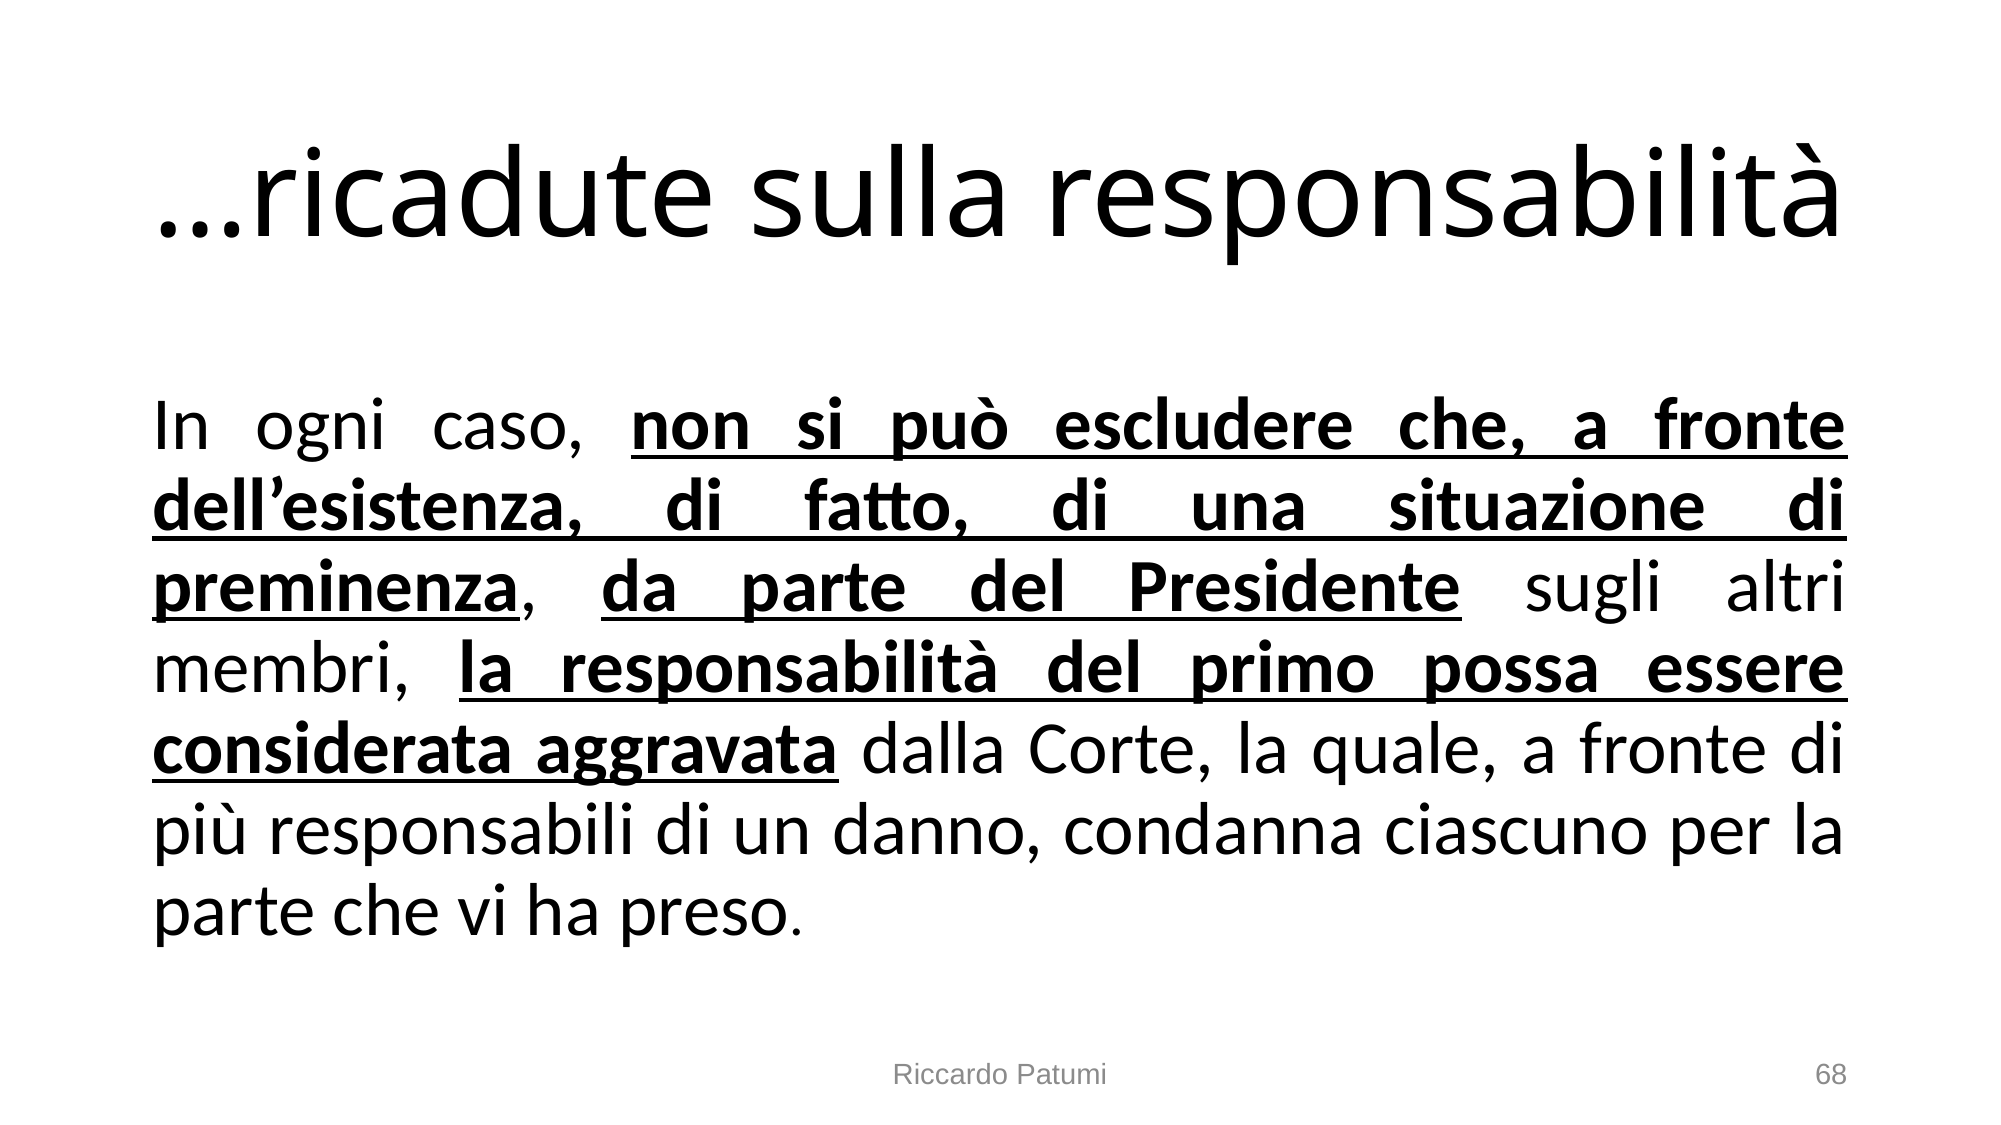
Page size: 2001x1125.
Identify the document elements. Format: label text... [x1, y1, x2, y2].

title …ricadute sulla responsabilità [137, 59, 1863, 335]
slide_number 68 [1412, 1042, 1863, 1103]
list In ogni caso, non si può escludere che, a fronte dell’esistenza, di fatto, di una situazione di preminenza, da parte del Presidente sugli altri membri, la responsabilità del primo possa essere considerata aggravata dalla Corte, la quale, a fronte di più responsabili di un danno, condanna ciascuno per la parte che vi ha preso. [137, 377, 1863, 1014]
footer Riccardo Patumi [662, 1042, 1338, 1103]
